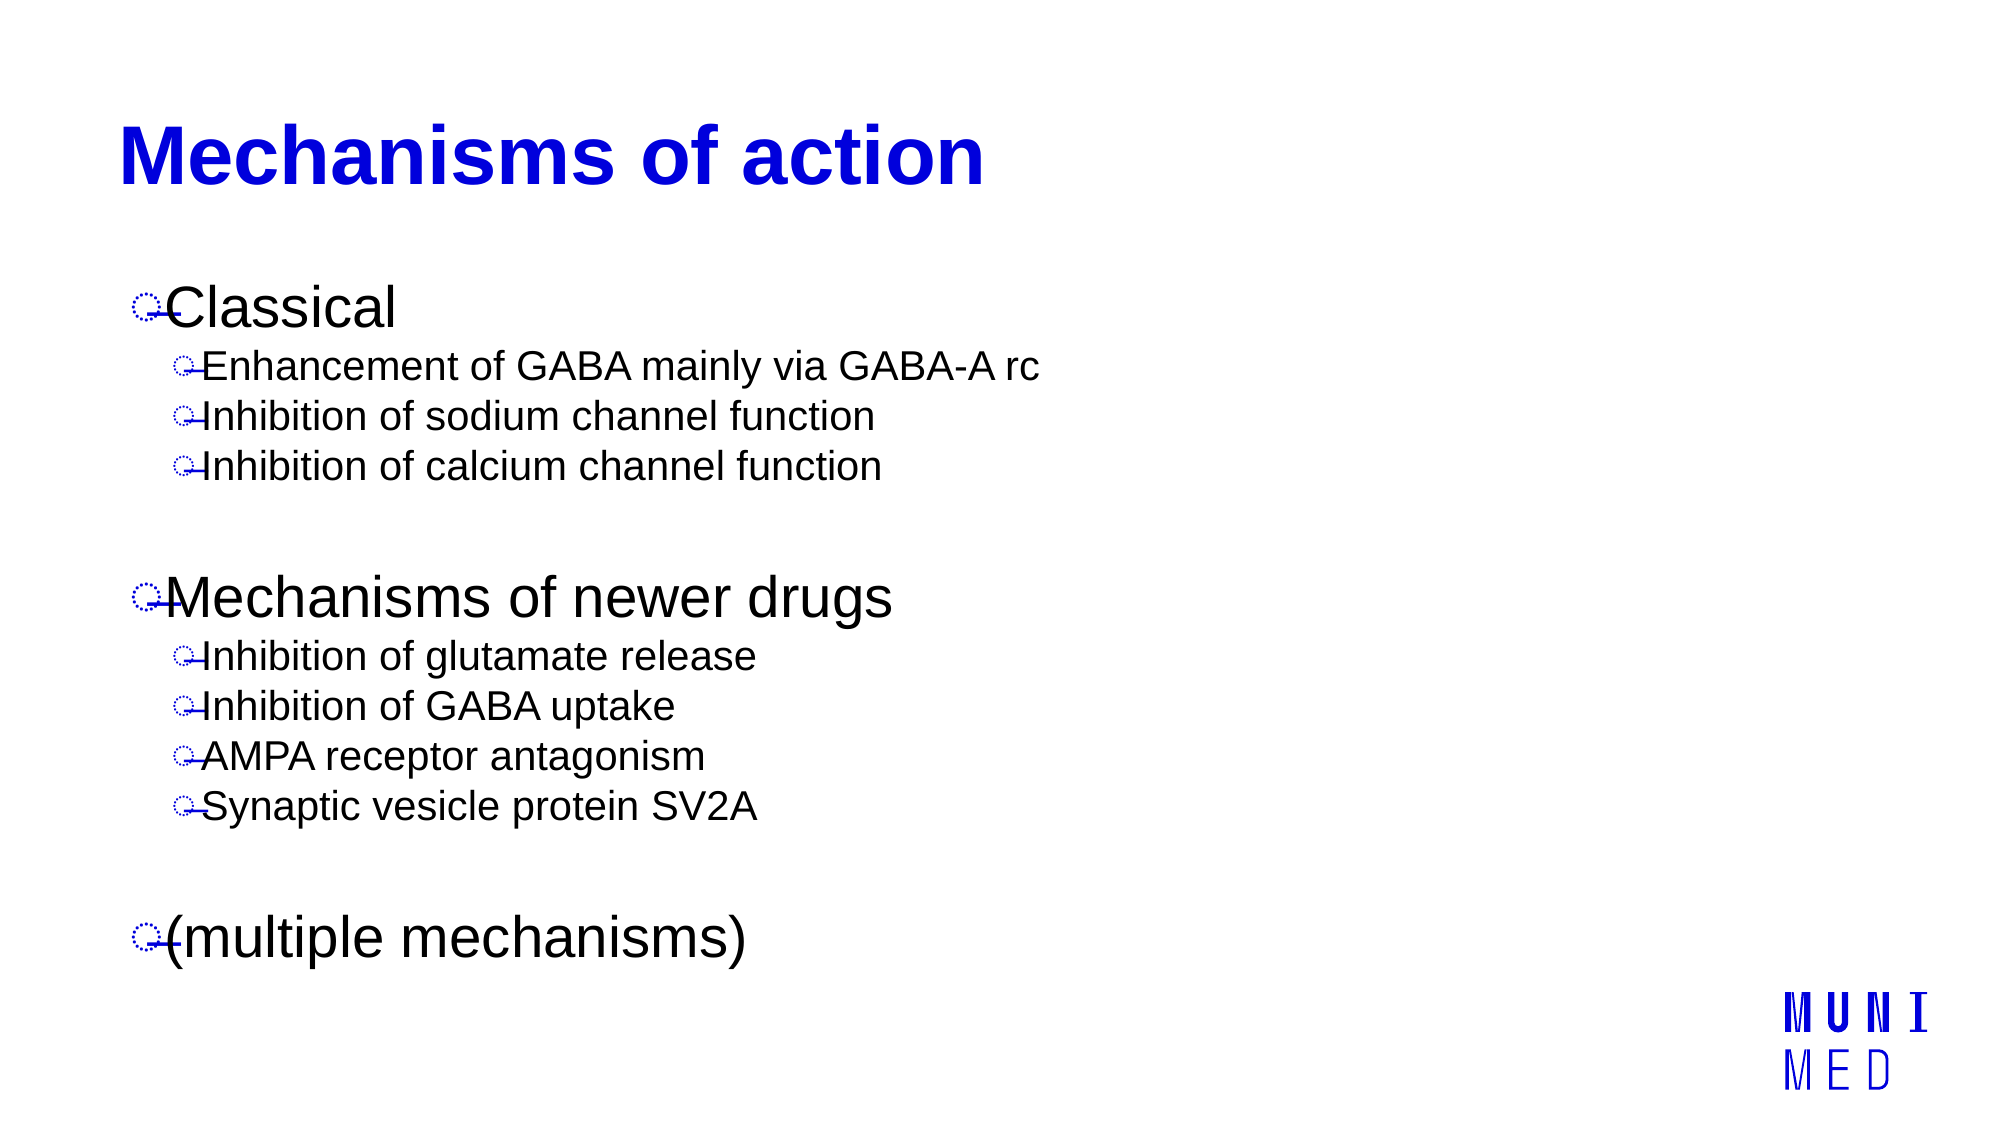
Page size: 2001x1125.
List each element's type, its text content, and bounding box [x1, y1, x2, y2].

title Mechanisms of action [118, 118, 1883, 193]
list Classical Enhancement of GABA mainly via GABA-A rc Inhibition of sodium channel function Inhibition of calcium channel function Mechanisms of newer drugs Inhibition of glutamate release Inhibition of GABA uptake AMPA receptor antagonism Synaptic vesicle protein SV2A (multiple mechanisms) [118, 269, 1837, 1007]
